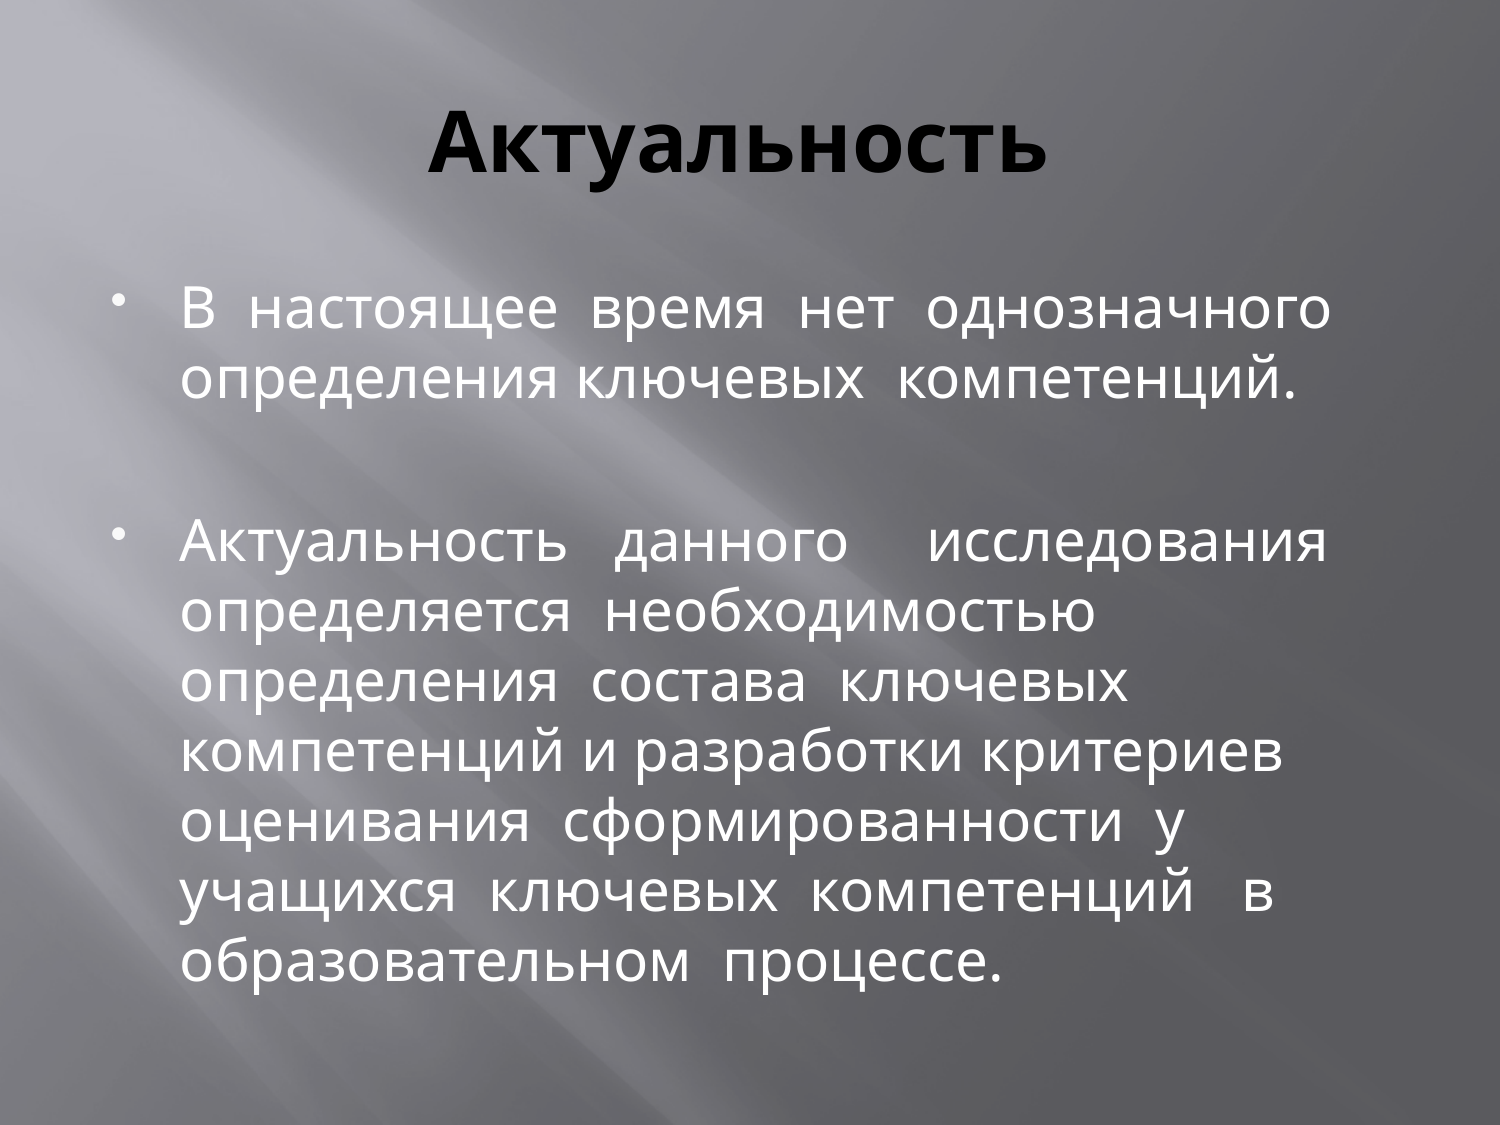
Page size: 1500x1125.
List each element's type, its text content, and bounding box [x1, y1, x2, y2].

list В настоящее время нет однозначного определения ключевых компетенций. Актуальность данного исследования определяется необходимостью определения состава ключевых компетенций и разработки критериев оценивания сформированности у учащихся ключевых компетенций в образовательном процессе. [75, 262, 1425, 1035]
title Актуальность [75, 45, 1425, 233]
